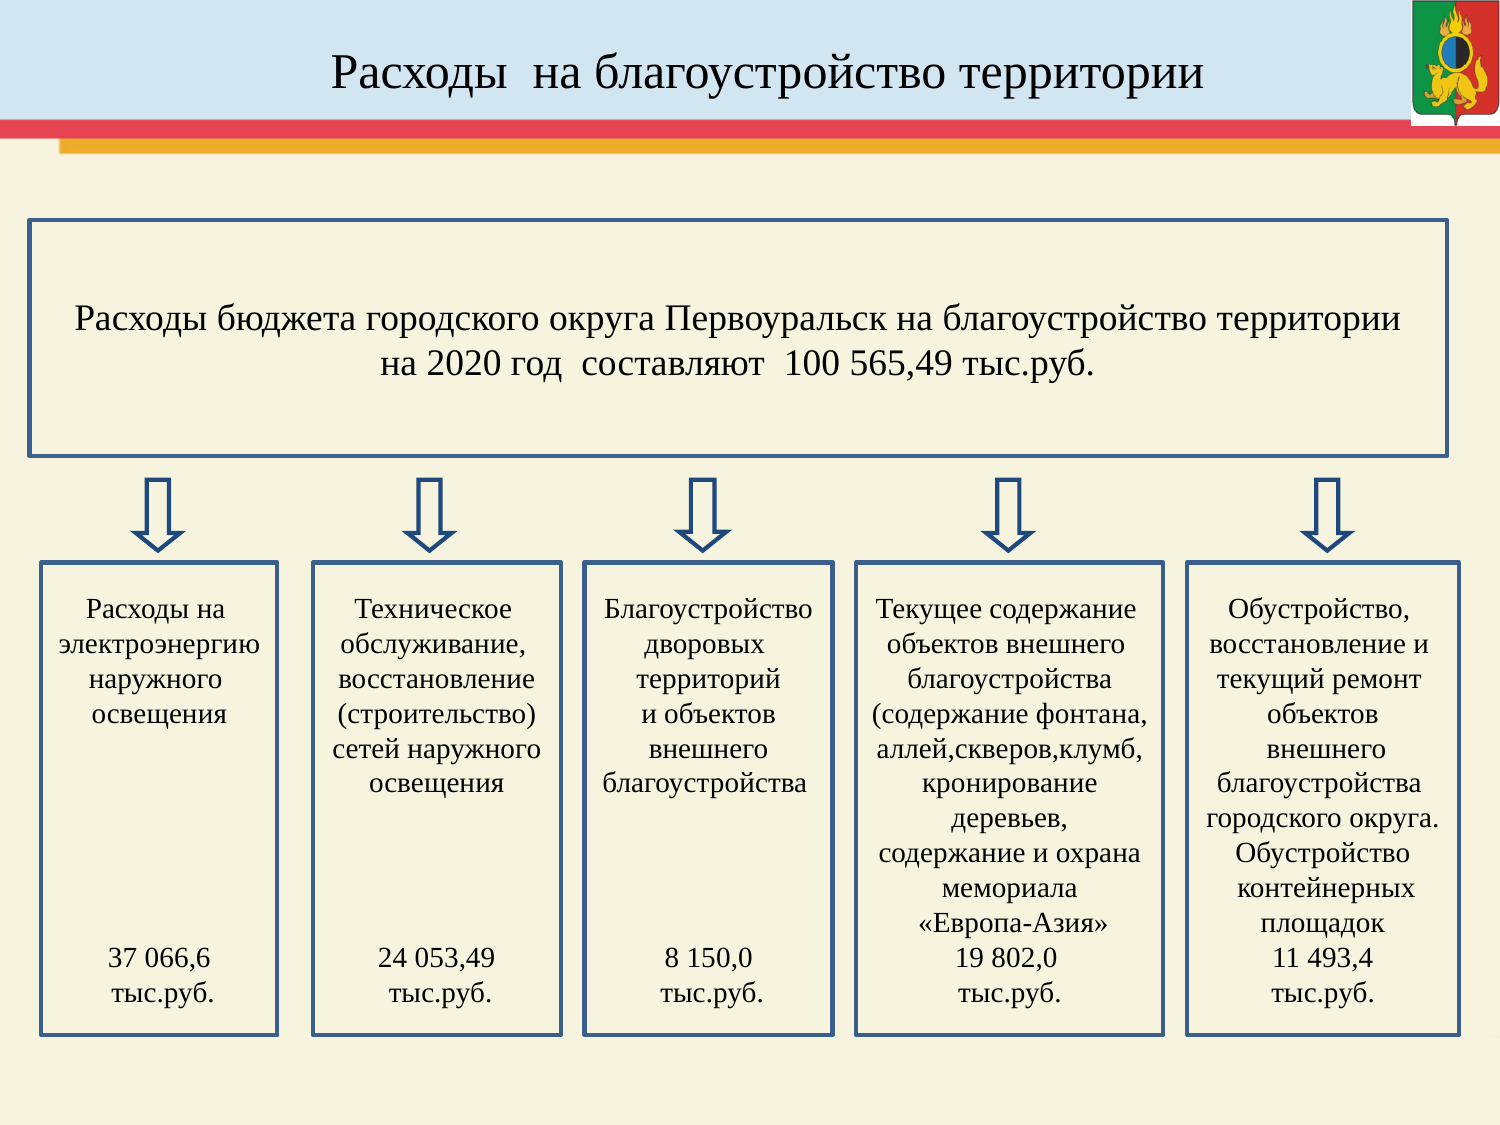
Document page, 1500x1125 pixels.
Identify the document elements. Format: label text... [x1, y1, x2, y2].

text_box Расходы на электроэнергию наружного освещения 37 066,6 тыс.руб. [39, 560, 279, 1037]
text_box Расходы бюджета городского округа Первоуральск на благоустройство территории на 2020 год составляют 100 565,49 тыс.руб. [27, 218, 1449, 458]
text_box [1305, 479, 1350, 551]
text_box [407, 479, 452, 551]
text_box Обустройство, восстановление и текущий ремонт объектов внешнего благоустройства городского округа. Обустройство контейнерных площадок 11 493,4 тыс.руб. [1185, 560, 1461, 1037]
text_box Благоустройство дворовых территорий и объектов внешнего благоустройства 8 150,0 тыс.руб. [582, 560, 835, 1037]
text_box Техническое обслуживание, восстановление (строительство) сетей наружного освещения 24 053,49 тыс.руб. [311, 560, 563, 1037]
text_box [135, 479, 181, 551]
picture [0, 0, 1500, 1125]
text_box [986, 479, 1031, 551]
text_box [679, 479, 727, 551]
text_box Расходы на благоустройство территории [242, 30, 1294, 106]
text_box Текущее содержание объектов внешнего благоустройства (содержание фонтана, аллей,скверов,клумб, кронирование деревьев, содержание и охрана мемориала «Европа-Азия» 19 802,0 тыс.руб. [854, 560, 1165, 1037]
